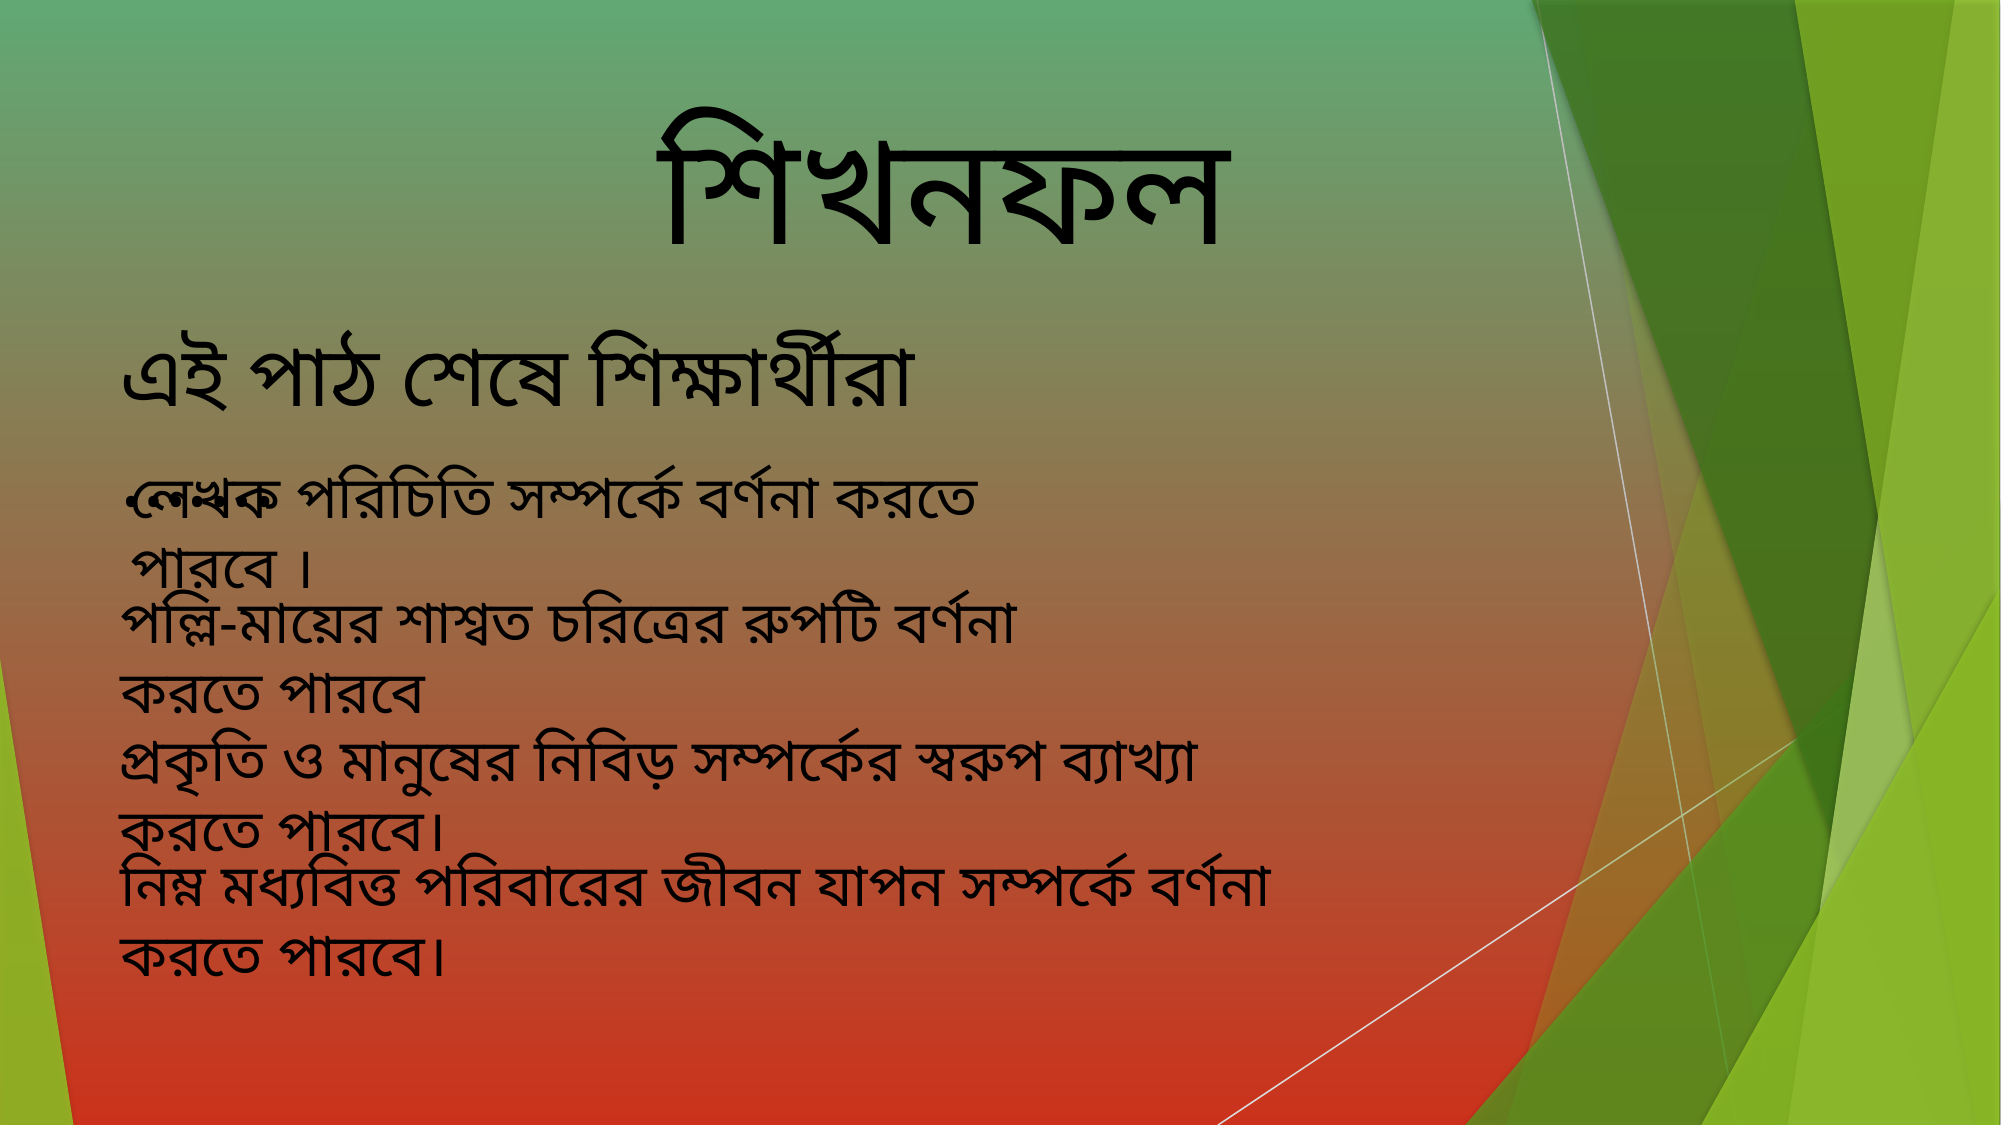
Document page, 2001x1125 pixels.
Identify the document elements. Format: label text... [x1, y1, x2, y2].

text_box এই পাঠ শেষে শিক্ষার্থীরা ……. [105, 315, 1106, 531]
text_box লেখক পরিচিতি সম্পর্কে বর্ণনা করতে পারবে । [115, 453, 1135, 653]
text_box প্রকৃতি ও মানুষের নিবিড় সম্পর্কের স্বরুপ ব্যাখ্যা করতে পারবে। [104, 715, 1273, 916]
text_box শিখনফল [444, 86, 1445, 282]
text_box নিম্ন মধ্যবিত্ত পরিবারের জীবন যাপন সম্পর্কে বর্ণনা করতে পারবে। [105, 841, 1350, 1041]
text_box পল্লি-মায়ের শাশ্বত চরিত্রের রুপটি বর্ণনা করতে পারবে [105, 577, 1106, 733]
